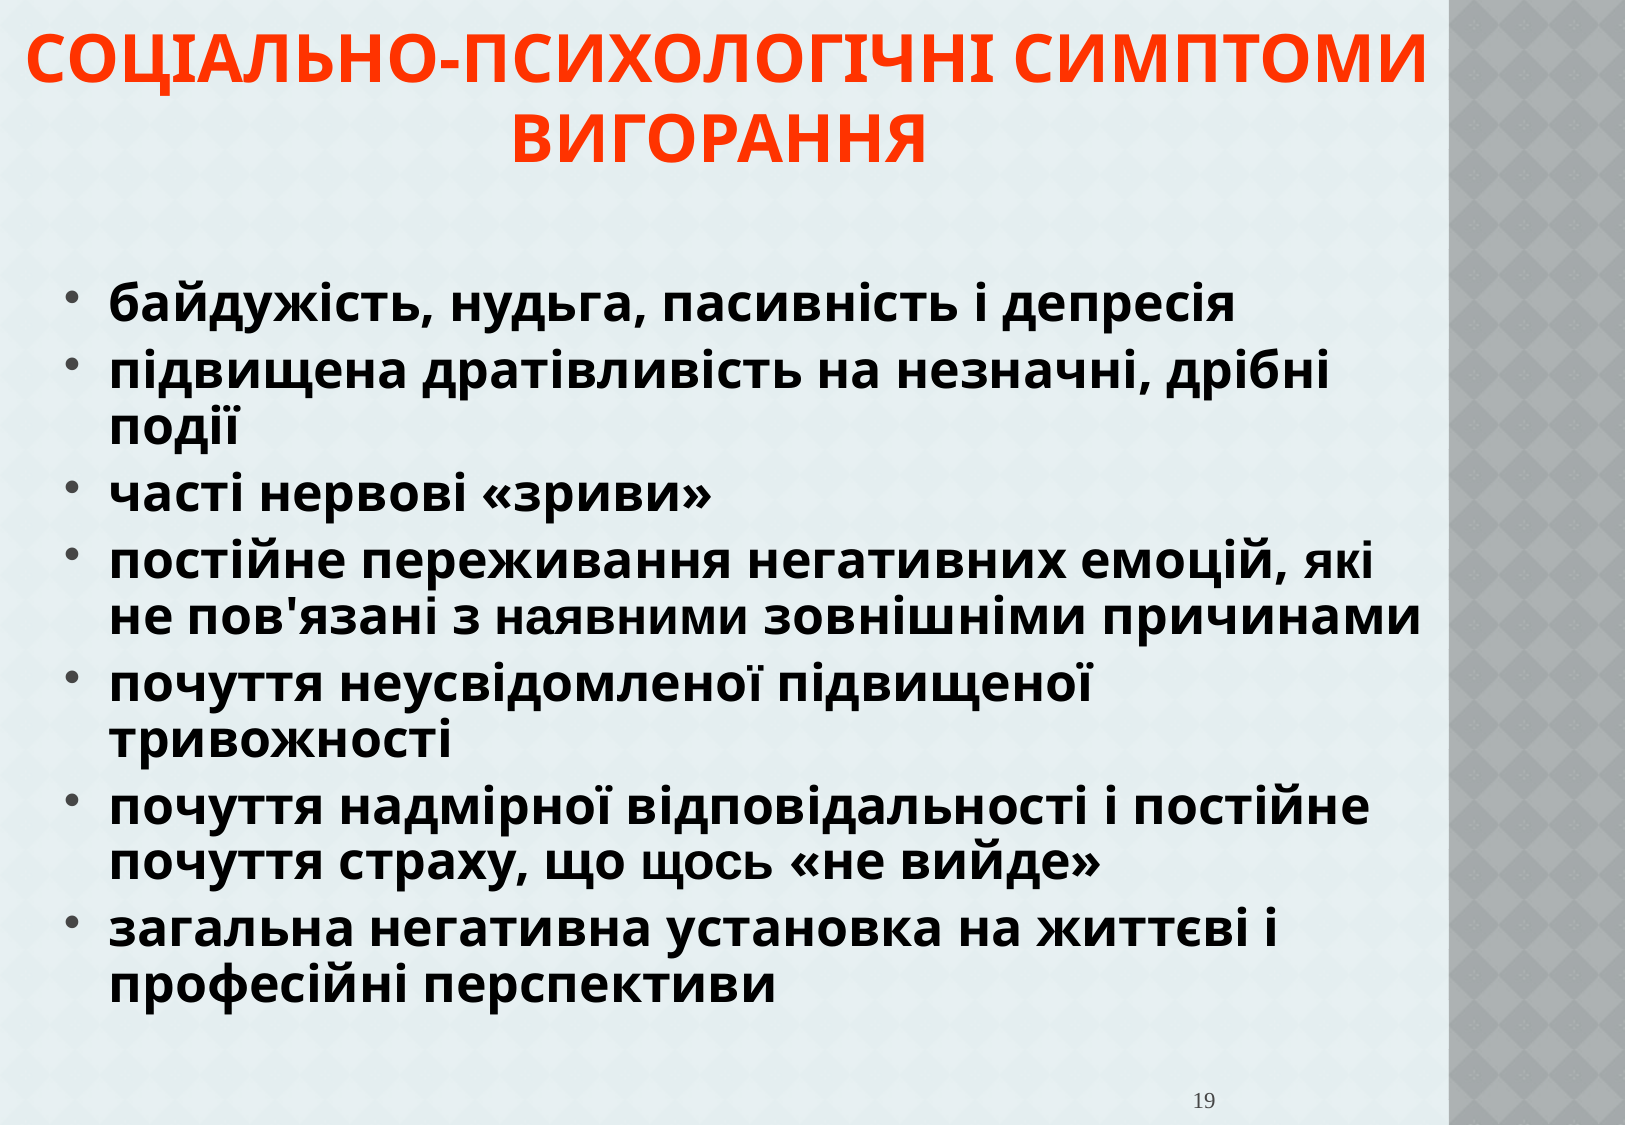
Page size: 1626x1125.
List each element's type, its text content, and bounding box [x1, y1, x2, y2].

slide_number 19 [1110, 1075, 1216, 1113]
list байдужість, нудьга, пасивність і депресія підвищена дратівливість на незначні, дрібні події часті нервові «зриви» постійне переживання негативних емоцій, які не пов'язані з наявними зовнішніми причинами почуття неусвідомленої підвищеної тривожності почуття надмірної відповідальності і постійне почуття страху, що щось «не вийде» загальна негативна установка на життєві і професійні перспективи [50, 269, 1446, 1055]
title Соціально-психологічні симптоми вигорання [0, 20, 1457, 176]
